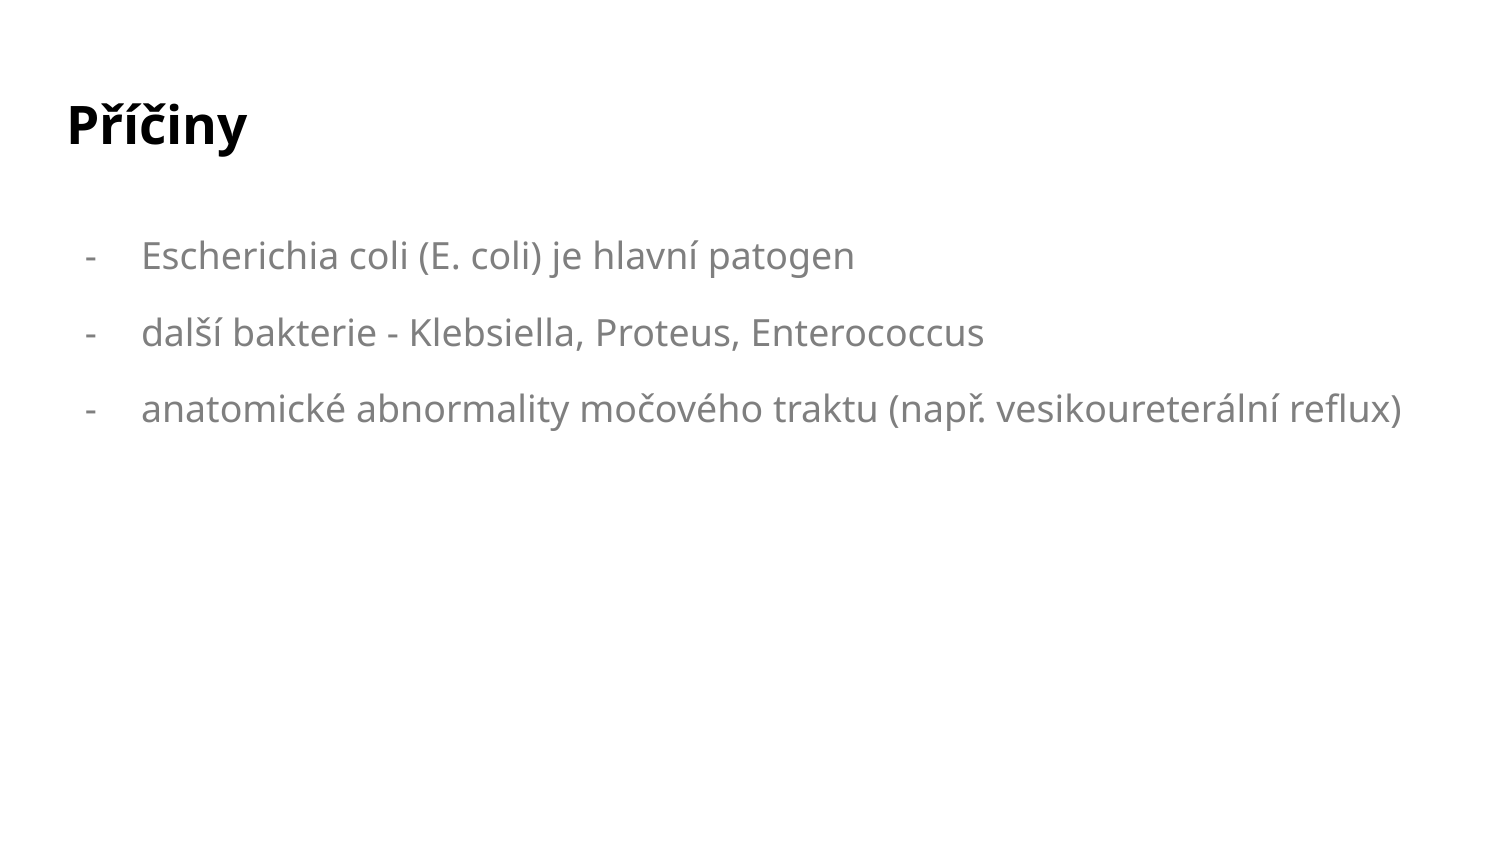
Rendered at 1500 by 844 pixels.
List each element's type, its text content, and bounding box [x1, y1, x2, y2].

title Příčiny [51, 72, 1449, 176]
list Escherichia coli (E. coli) je hlavní patogen další bakterie - Klebsiella, Proteus, Enterococcus anatomické abnormality močového traktu (např. vesikoureterální reflux) [51, 189, 1449, 750]
